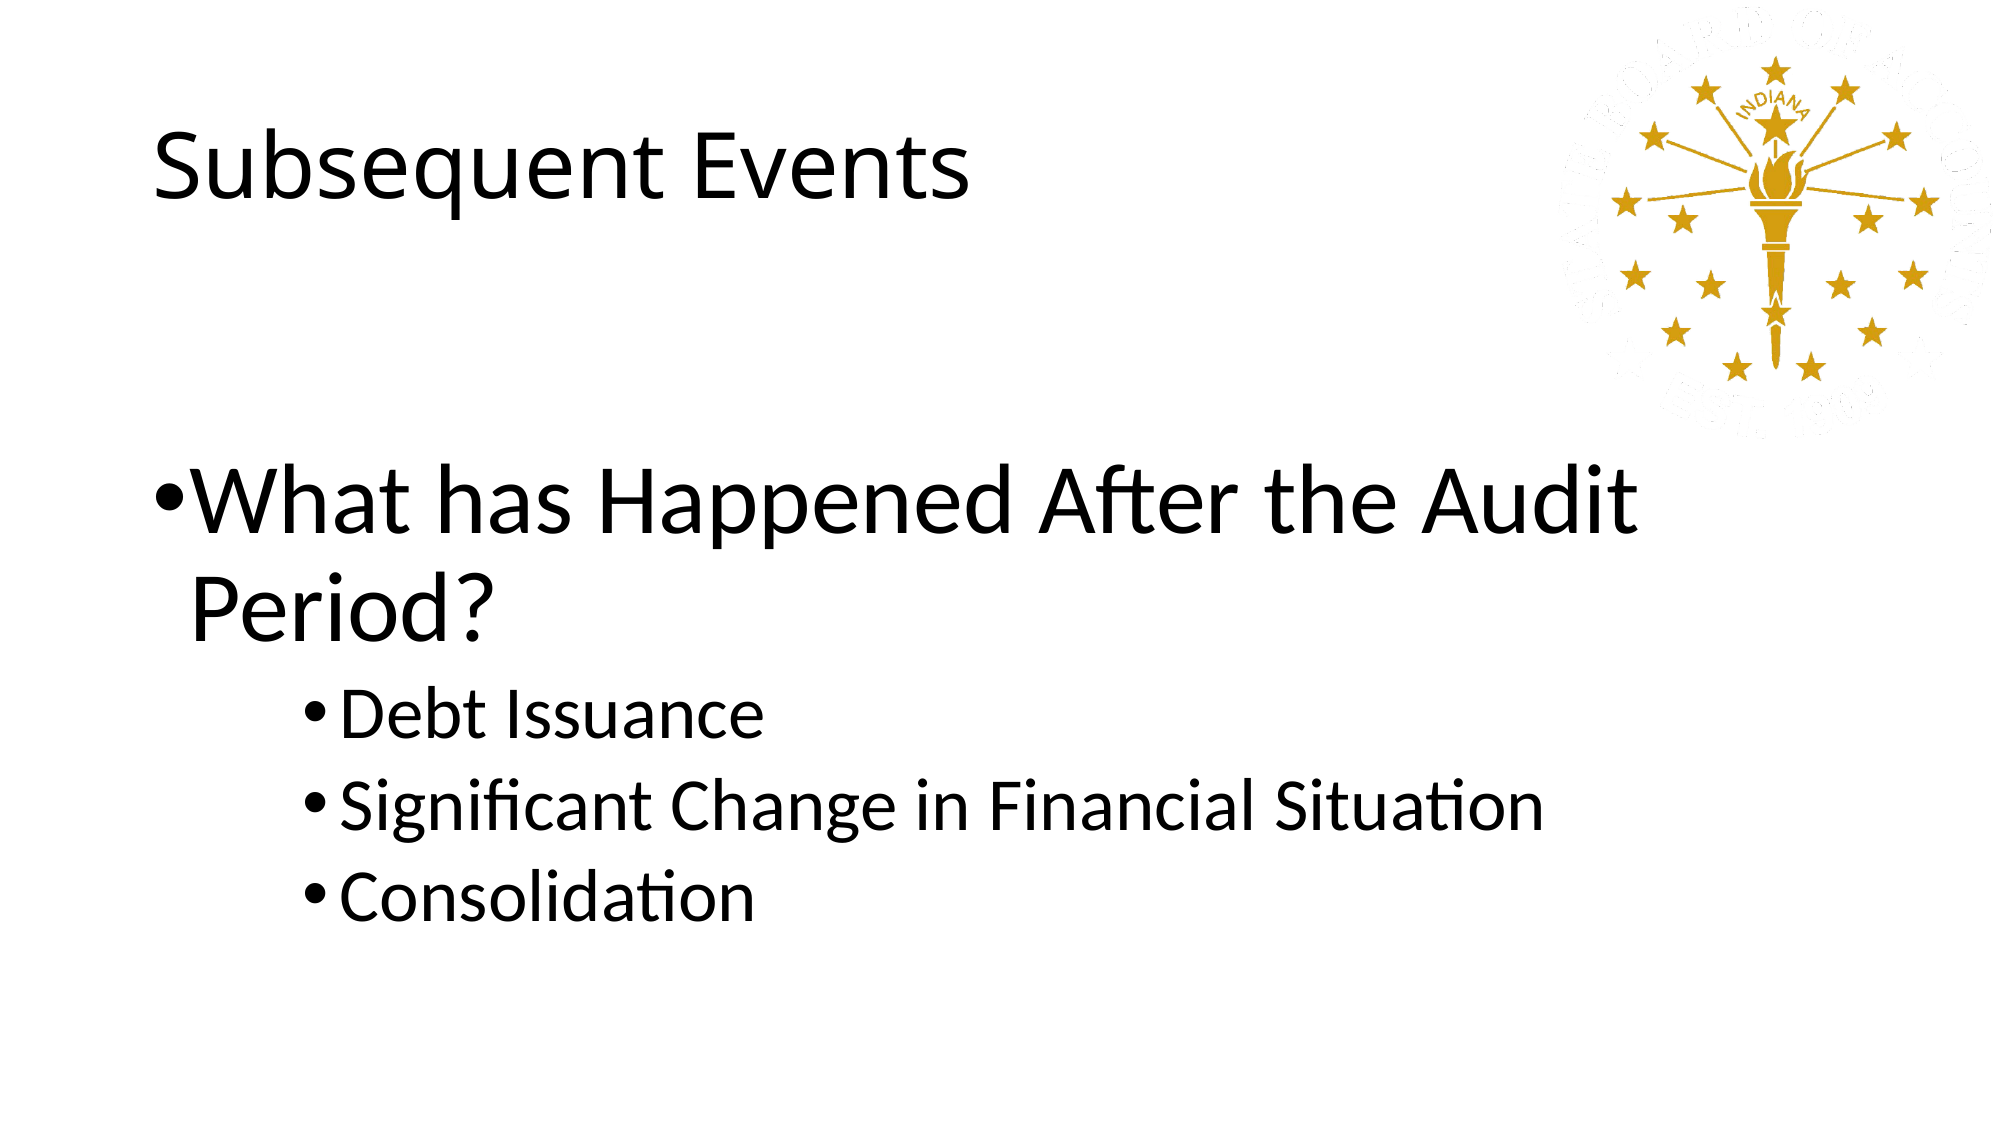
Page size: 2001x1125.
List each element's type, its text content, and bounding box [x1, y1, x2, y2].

picture [1557, 5, 1993, 439]
title Subsequent Events [137, 59, 1863, 278]
list What has Happened After the Audit Period? Debt Issuance Significant Change in Financial Situation Consolidation [137, 299, 1863, 1014]
